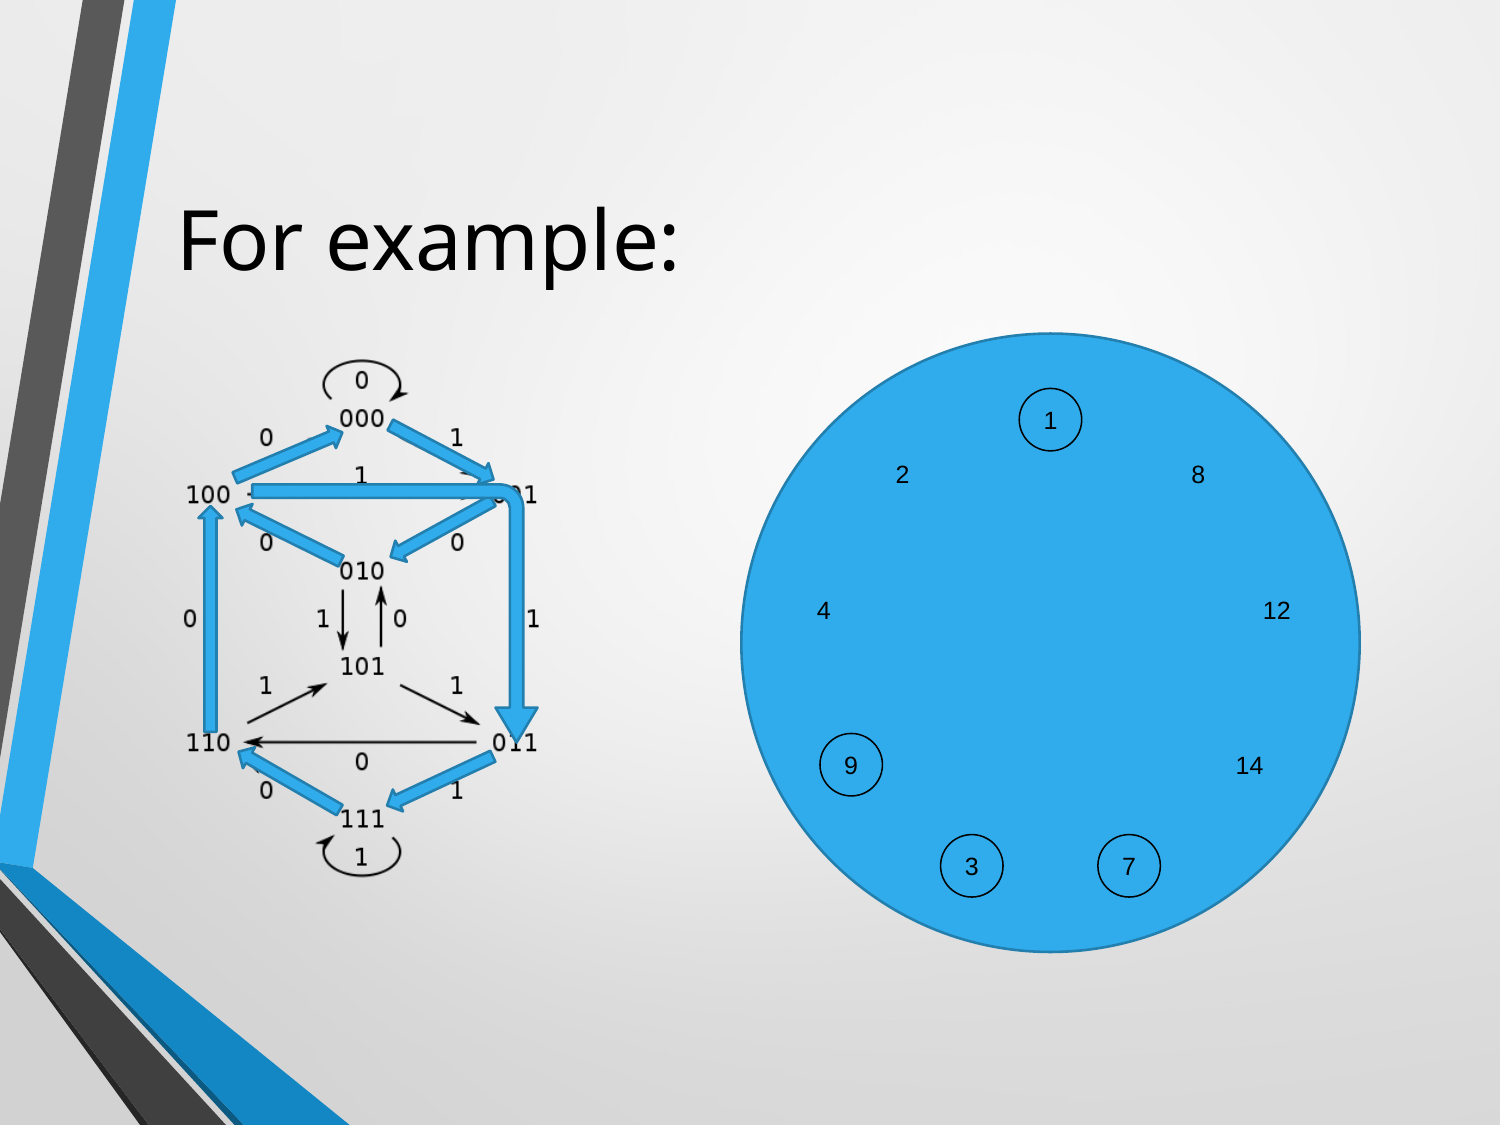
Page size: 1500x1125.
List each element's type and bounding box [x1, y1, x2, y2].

text_box [741, 333, 1360, 953]
picture [171, 351, 554, 886]
